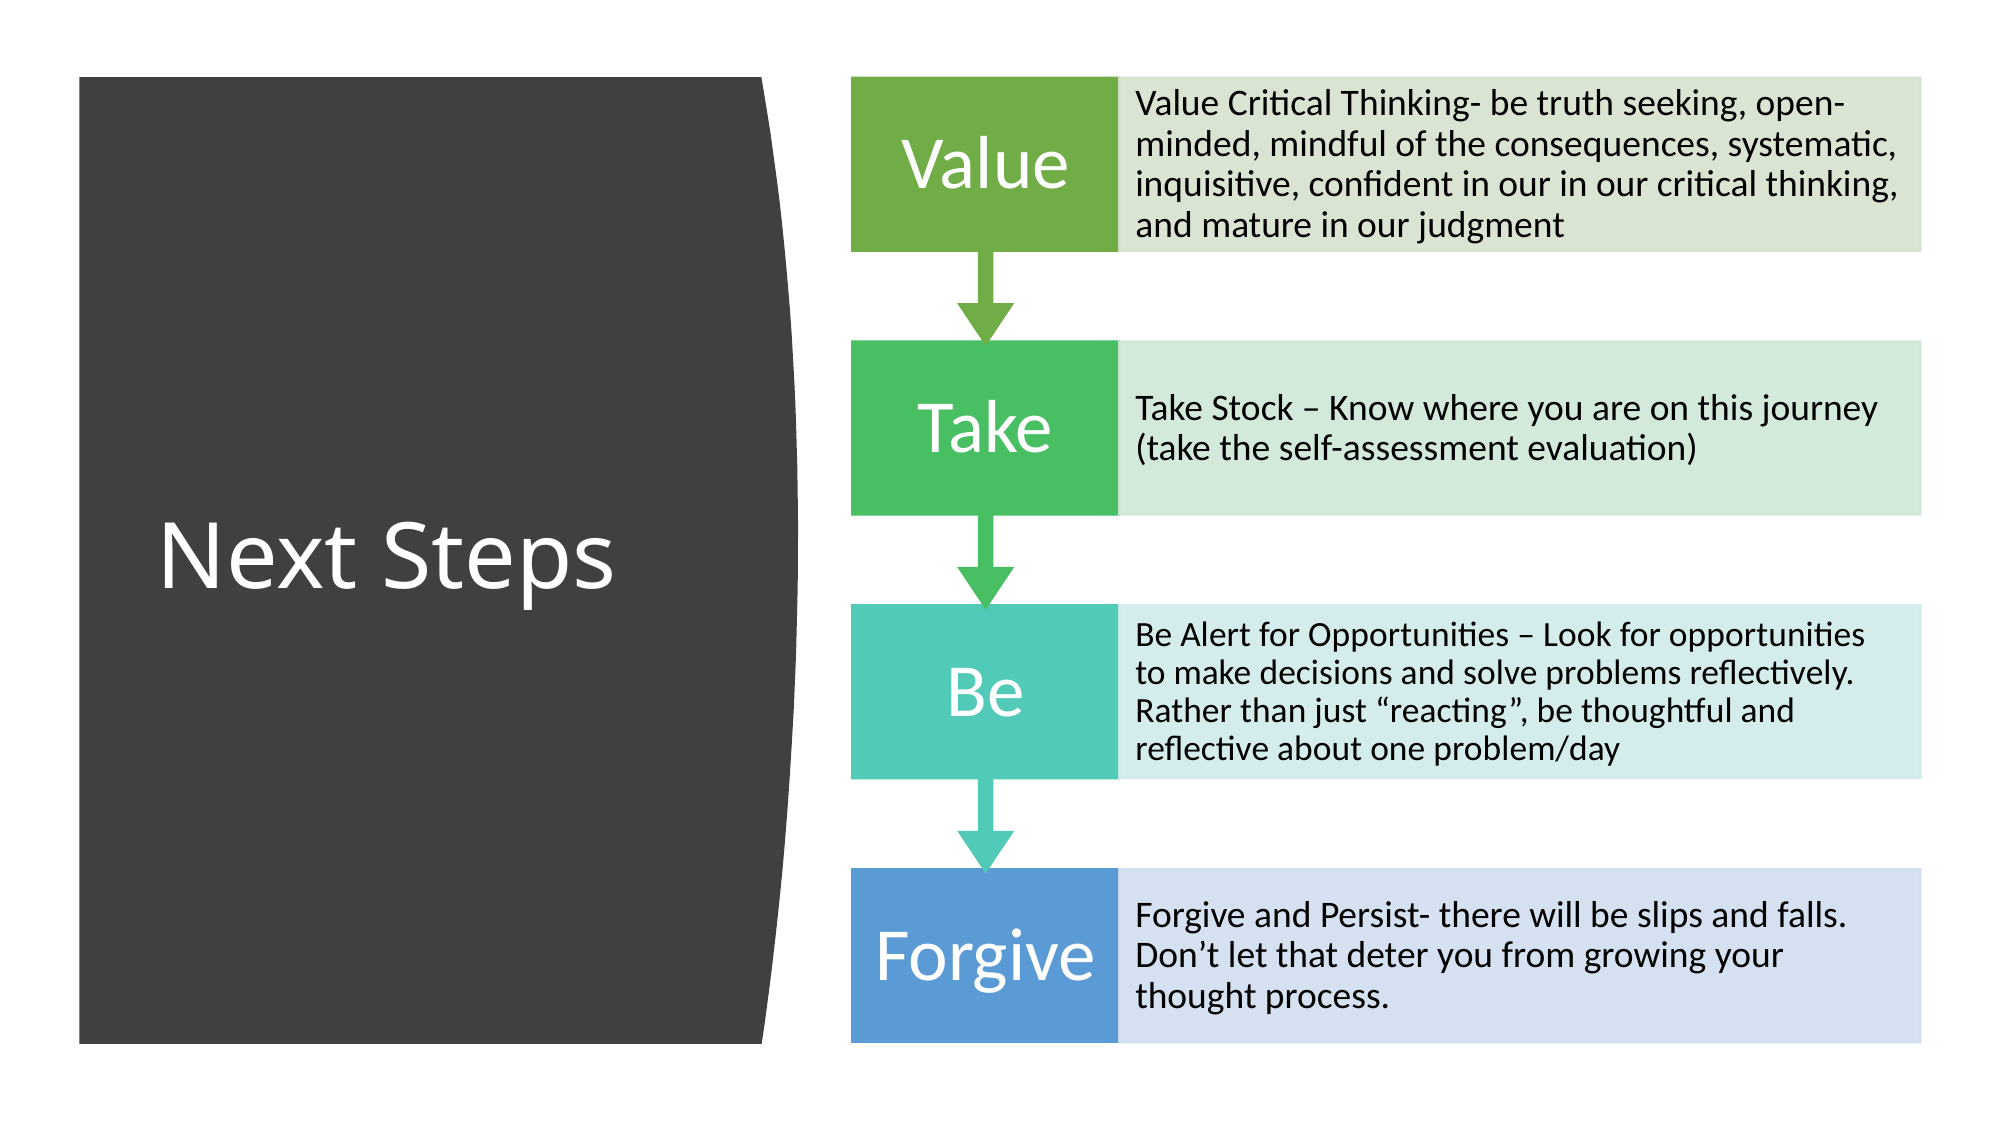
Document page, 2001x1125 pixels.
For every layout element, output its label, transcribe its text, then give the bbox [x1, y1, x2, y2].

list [852, 77, 1921, 1043]
title Next Steps [141, 166, 702, 953]
text_box [78, 76, 800, 1045]
